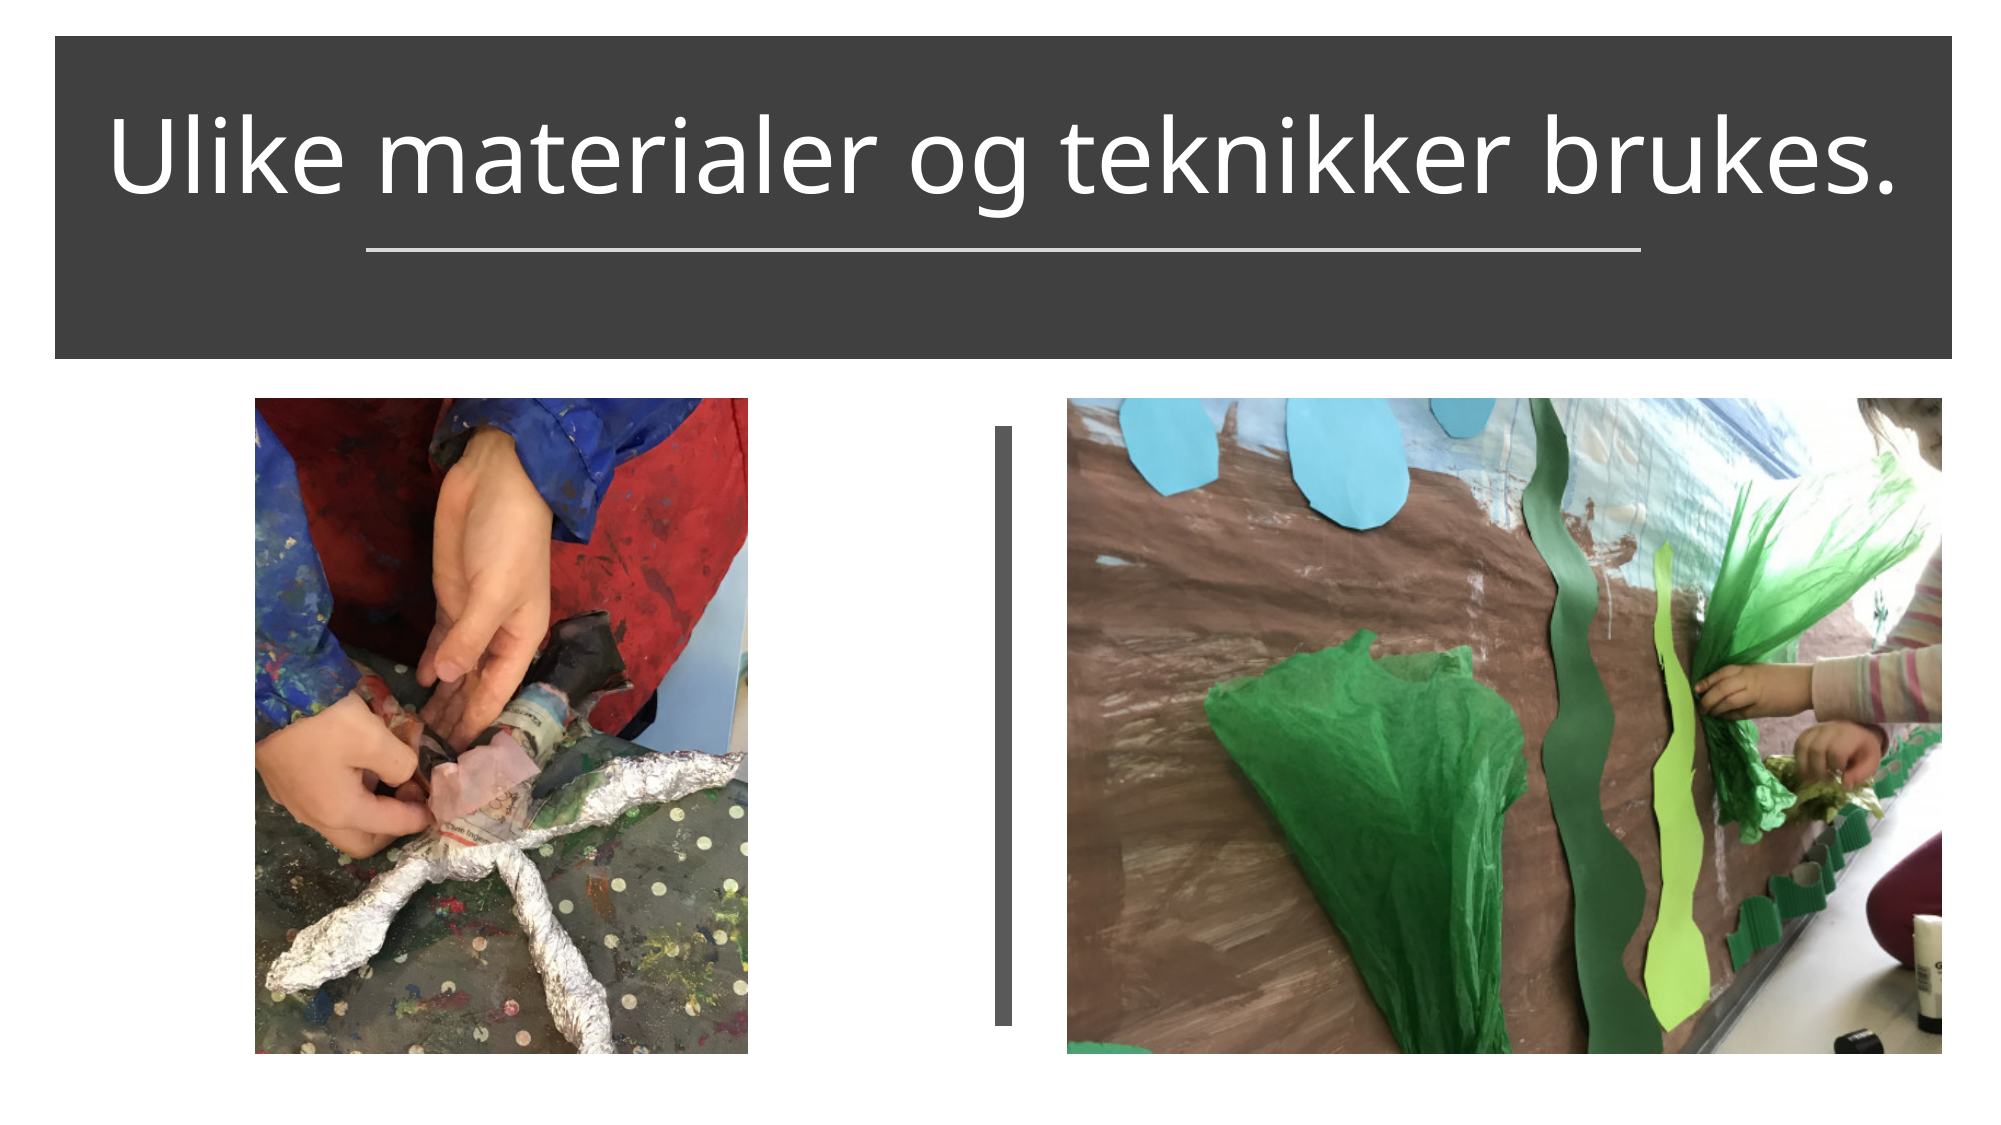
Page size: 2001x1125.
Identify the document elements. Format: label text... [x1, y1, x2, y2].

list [255, 398, 748, 1054]
title Ulike materialer og teknikker brukes. [89, 71, 1917, 224]
text_box [64, 45, 1942, 350]
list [1067, 398, 1942, 1054]
